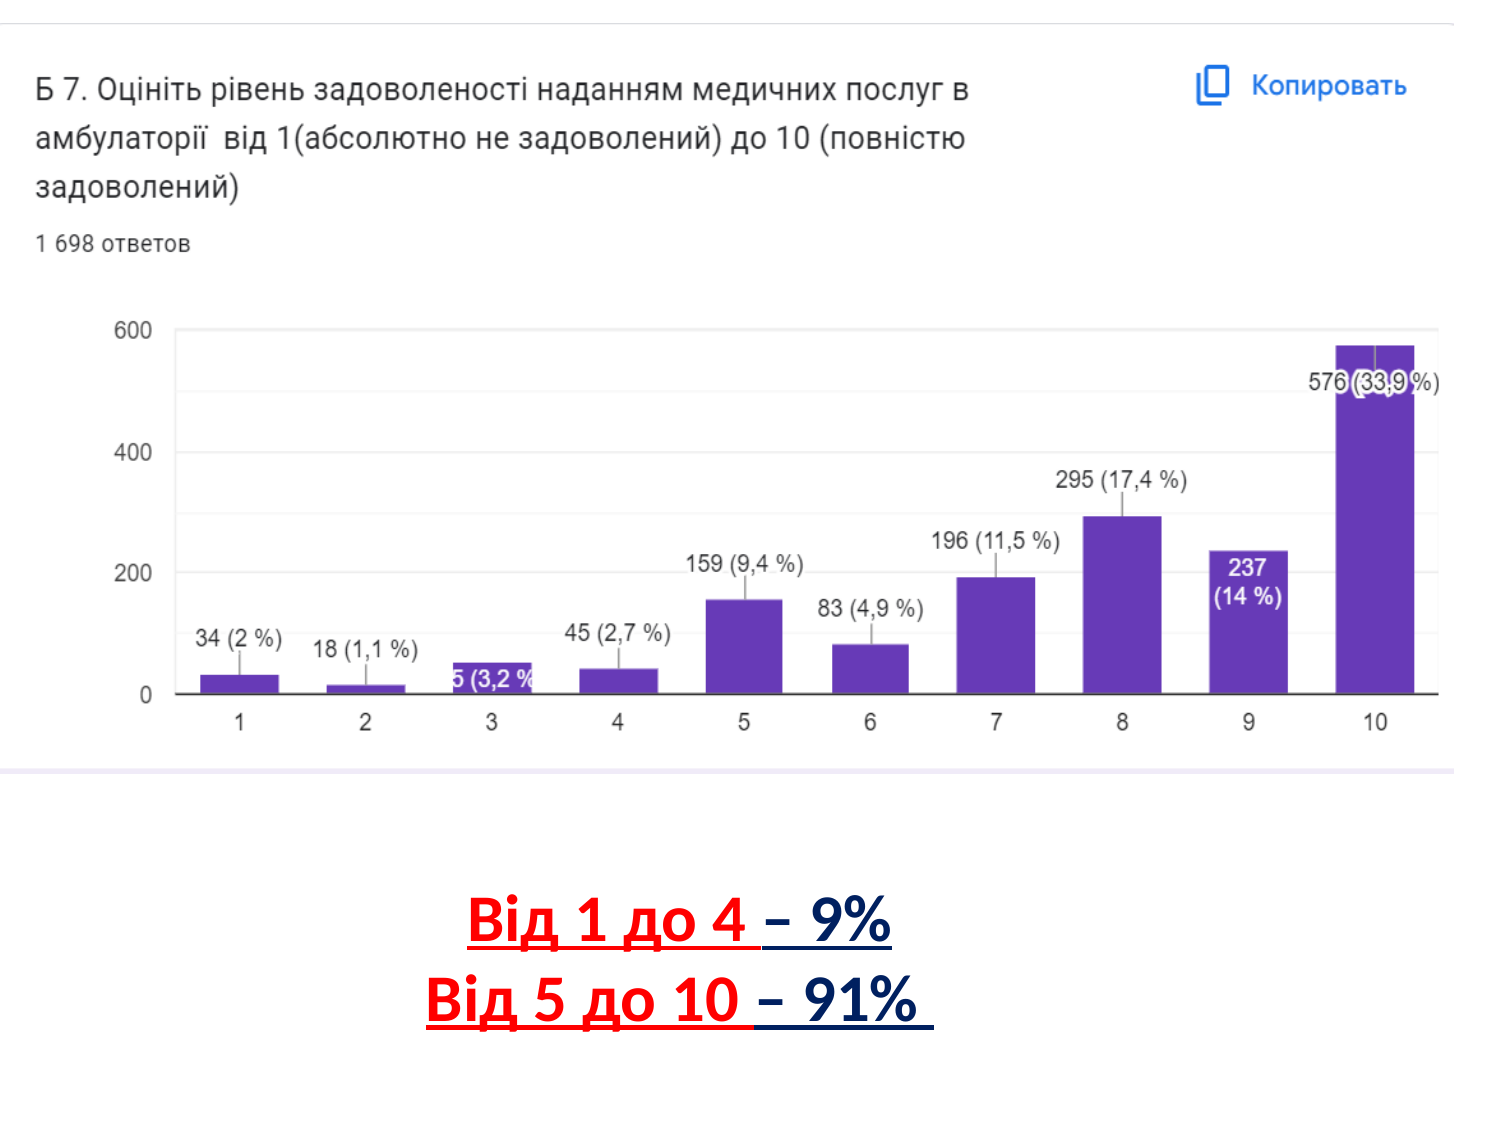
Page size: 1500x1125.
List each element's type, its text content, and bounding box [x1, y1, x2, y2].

picture [0, 23, 1454, 774]
text_box Від 1 до 4 – 9% Від 5 до 10 – 91% [292, 867, 1067, 1042]
